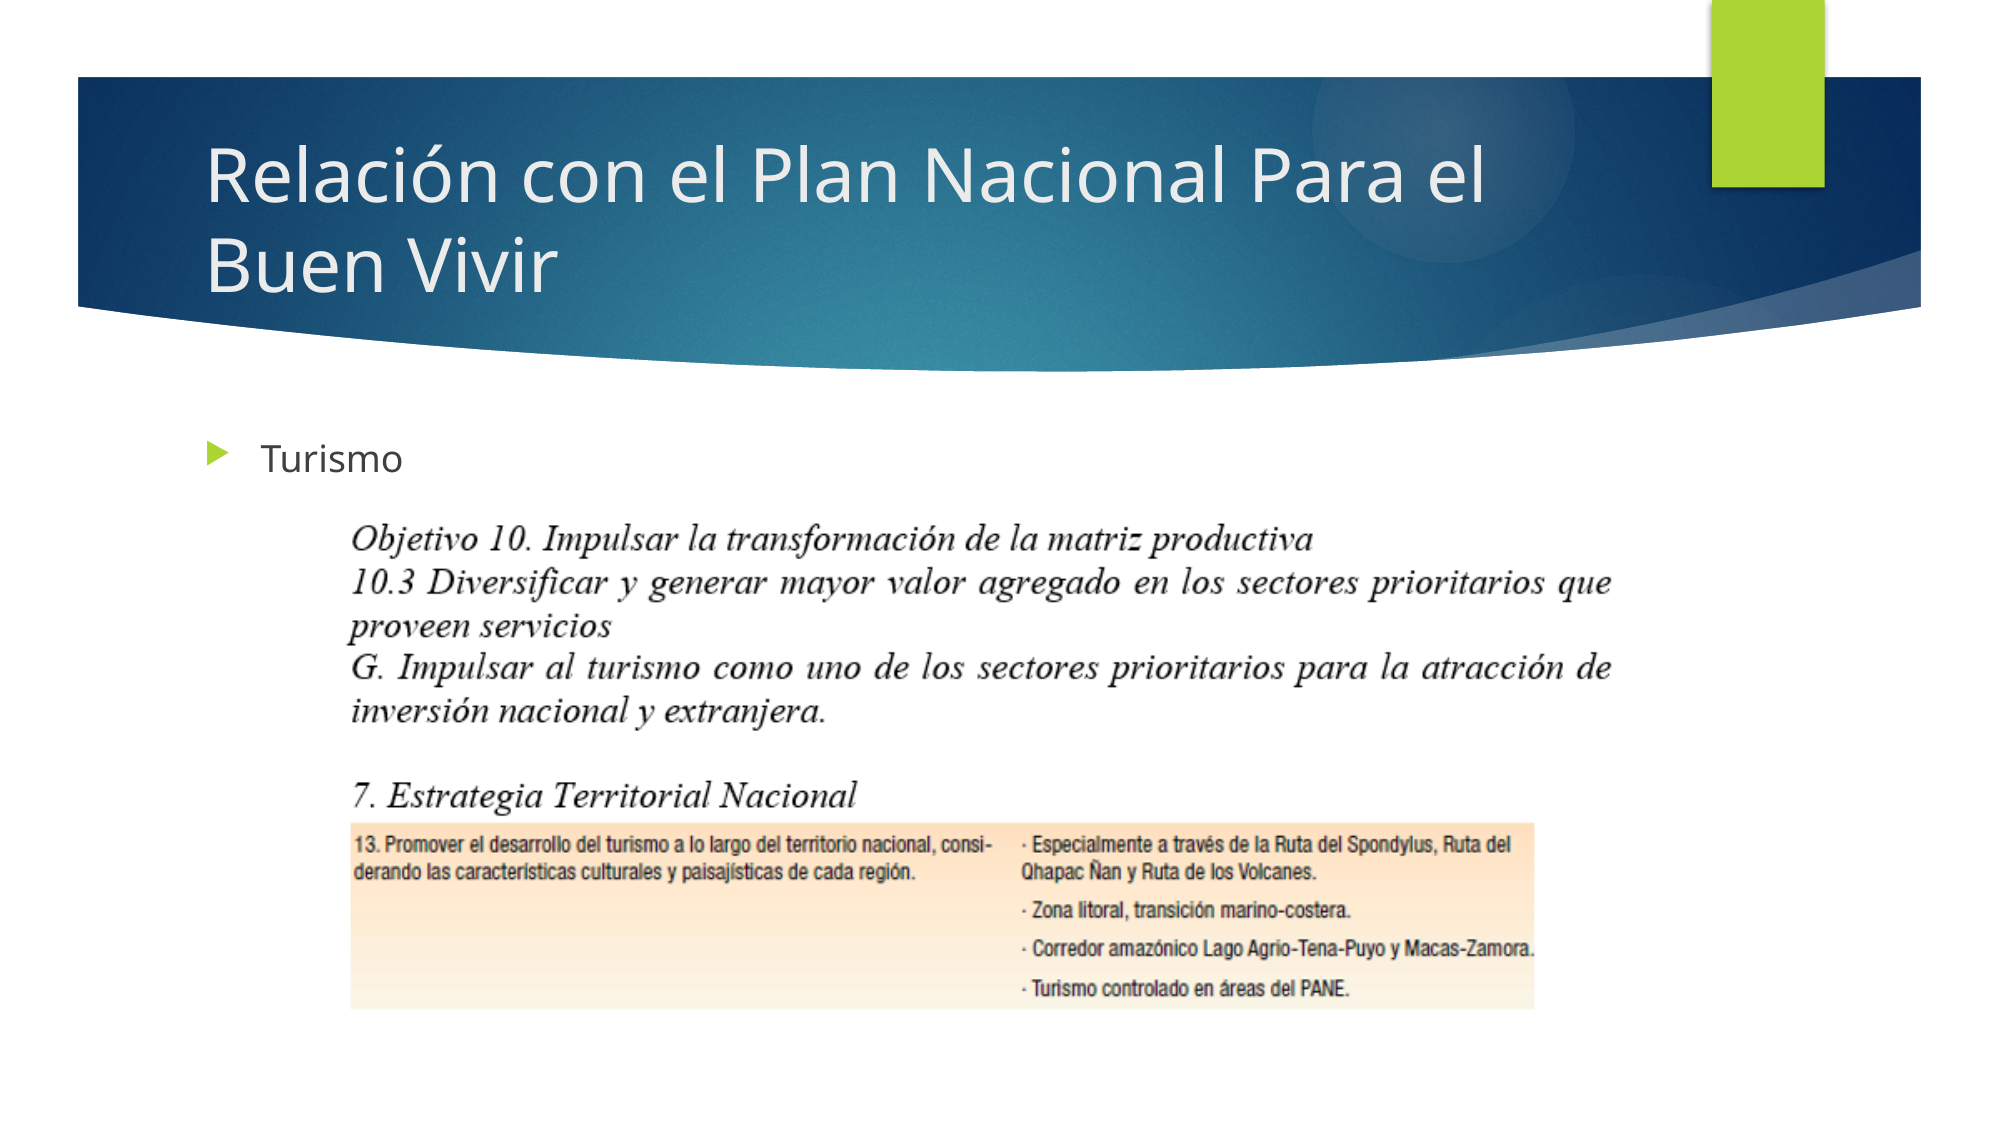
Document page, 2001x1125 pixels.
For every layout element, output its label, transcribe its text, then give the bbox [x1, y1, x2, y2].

title Relación con el Plan Nacional Para el Buen Vivir [189, 159, 1627, 276]
list Turismo [189, 427, 1627, 988]
picture [335, 504, 1653, 1019]
